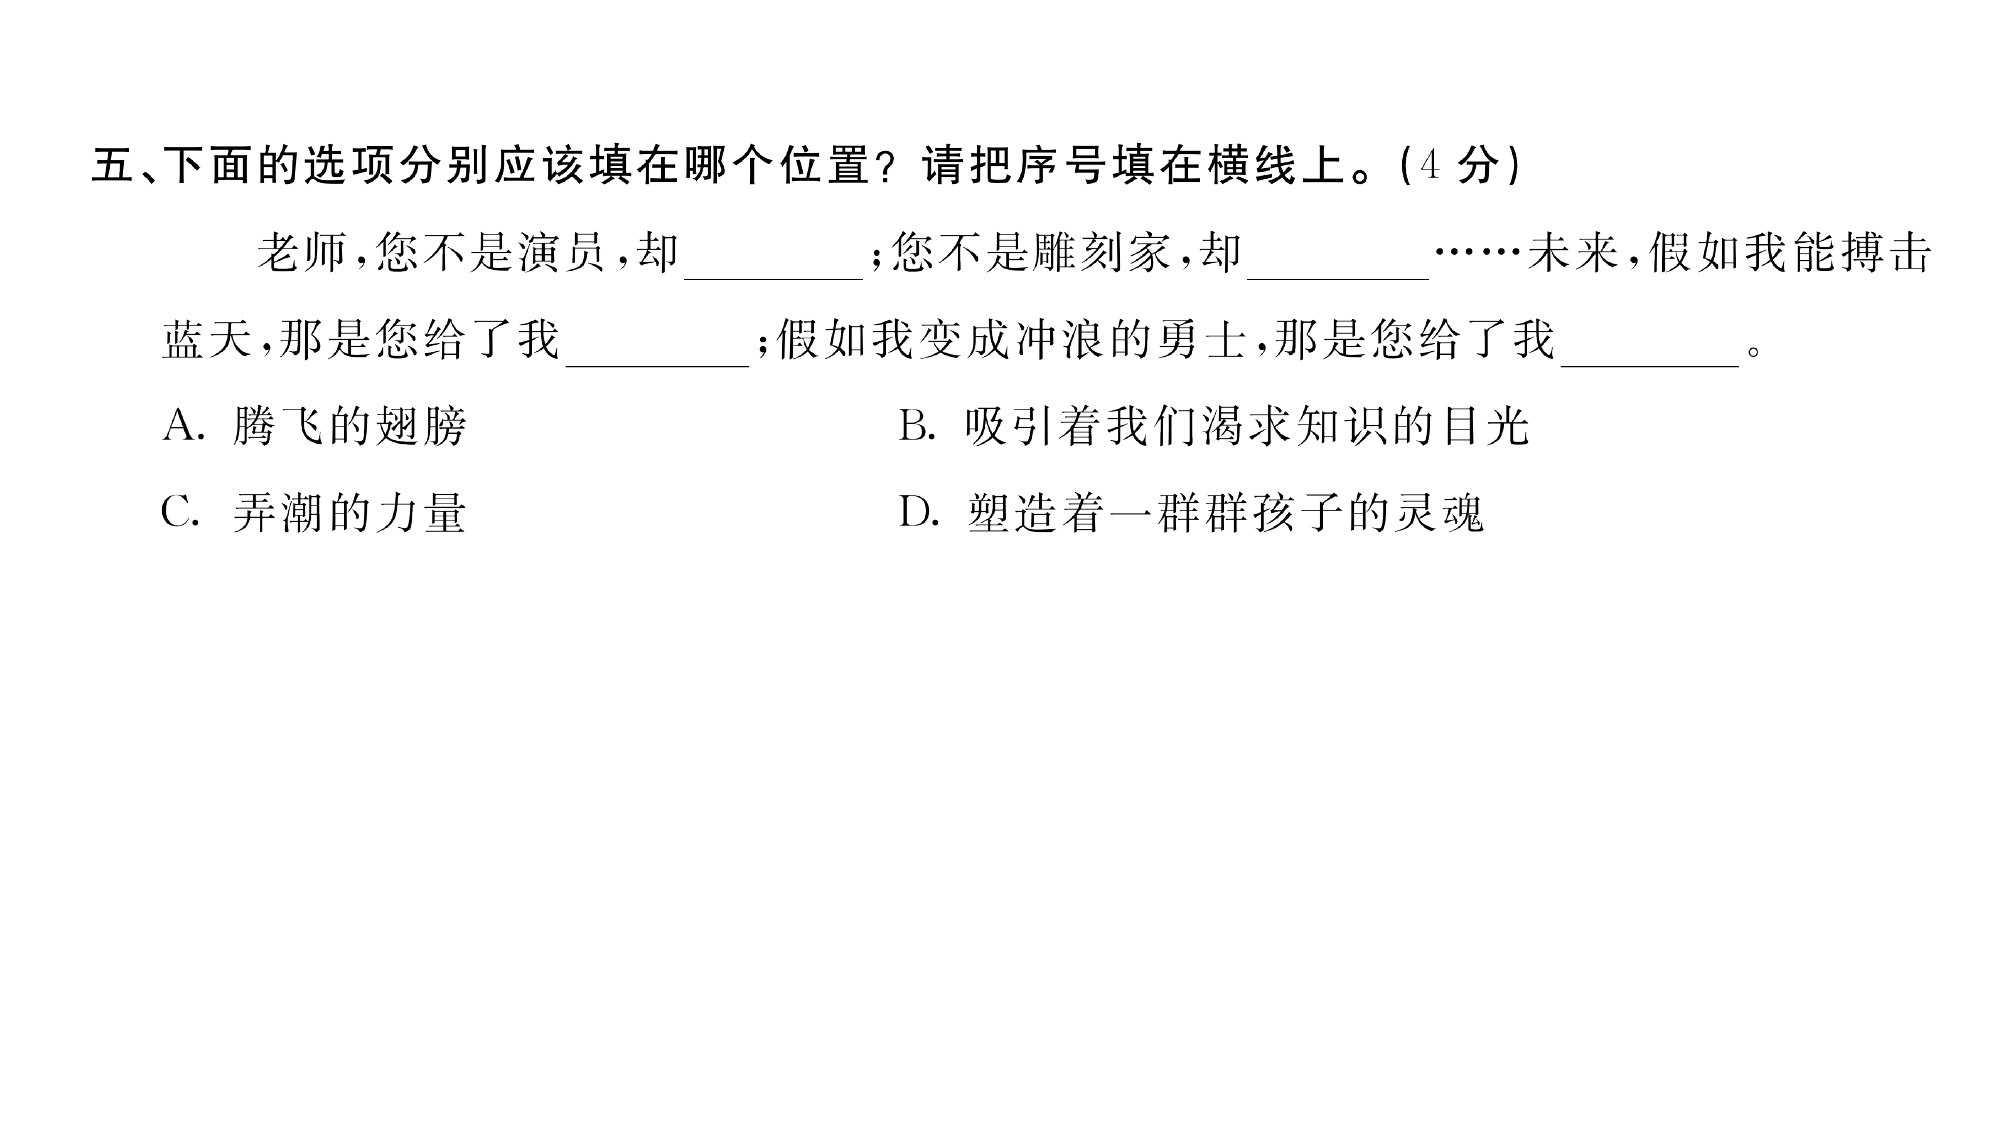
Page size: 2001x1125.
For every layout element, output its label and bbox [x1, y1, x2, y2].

picture [88, 118, 1979, 570]
